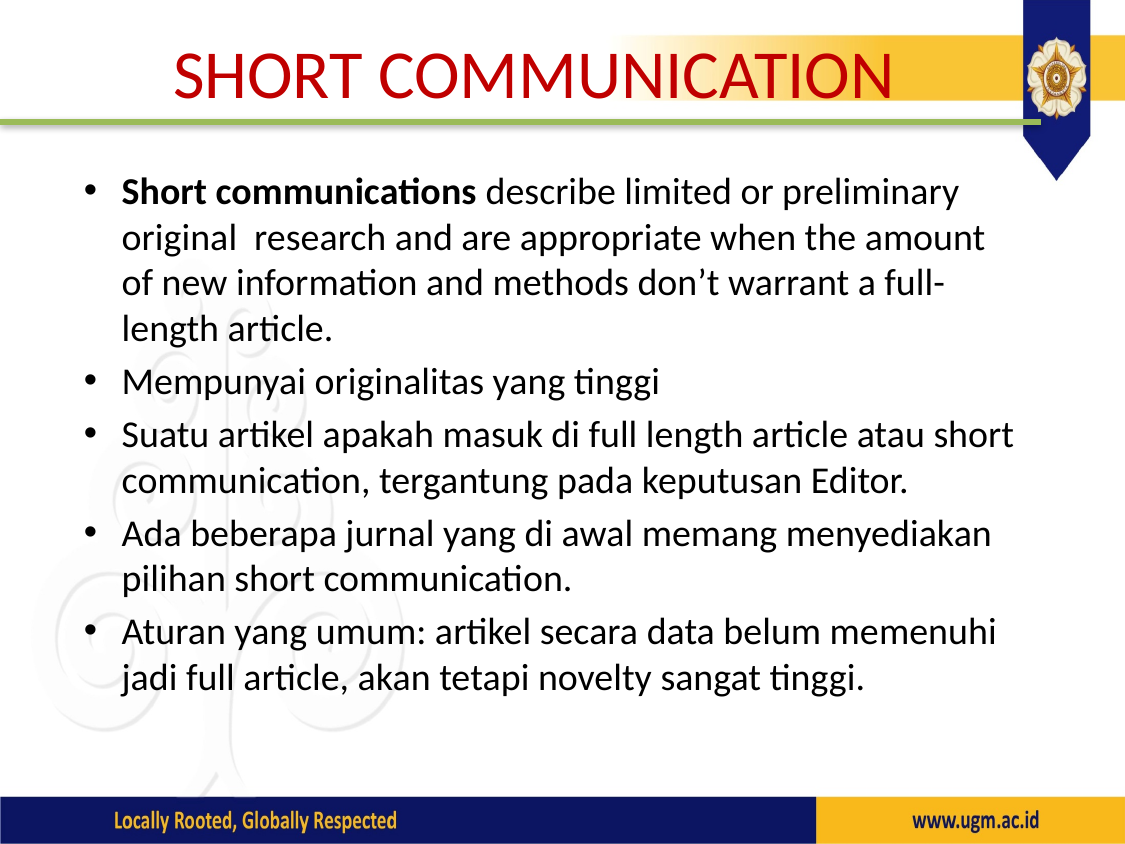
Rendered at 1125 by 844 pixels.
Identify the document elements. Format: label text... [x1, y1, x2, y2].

title SHORT COMMUNICATION [28, 21, 1041, 118]
picture [0, 0, 1125, 844]
list Short communications describe limited or preliminary original research and are appropriate when the amount of new information and methods don’t warrant a full-length article. Mempunyai originalitas yang tinggi Suatu artikel apakah masuk di full length article atau short communication, tergantung pada keputusan Editor. Ada beberapa jurnal yang di awal memang menyediakan pilihan short communication. Aturan yang umum: artikel secara data belum memenuhi jadi full article, akan tetapi novelty sangat tinggi. [69, 159, 1041, 760]
